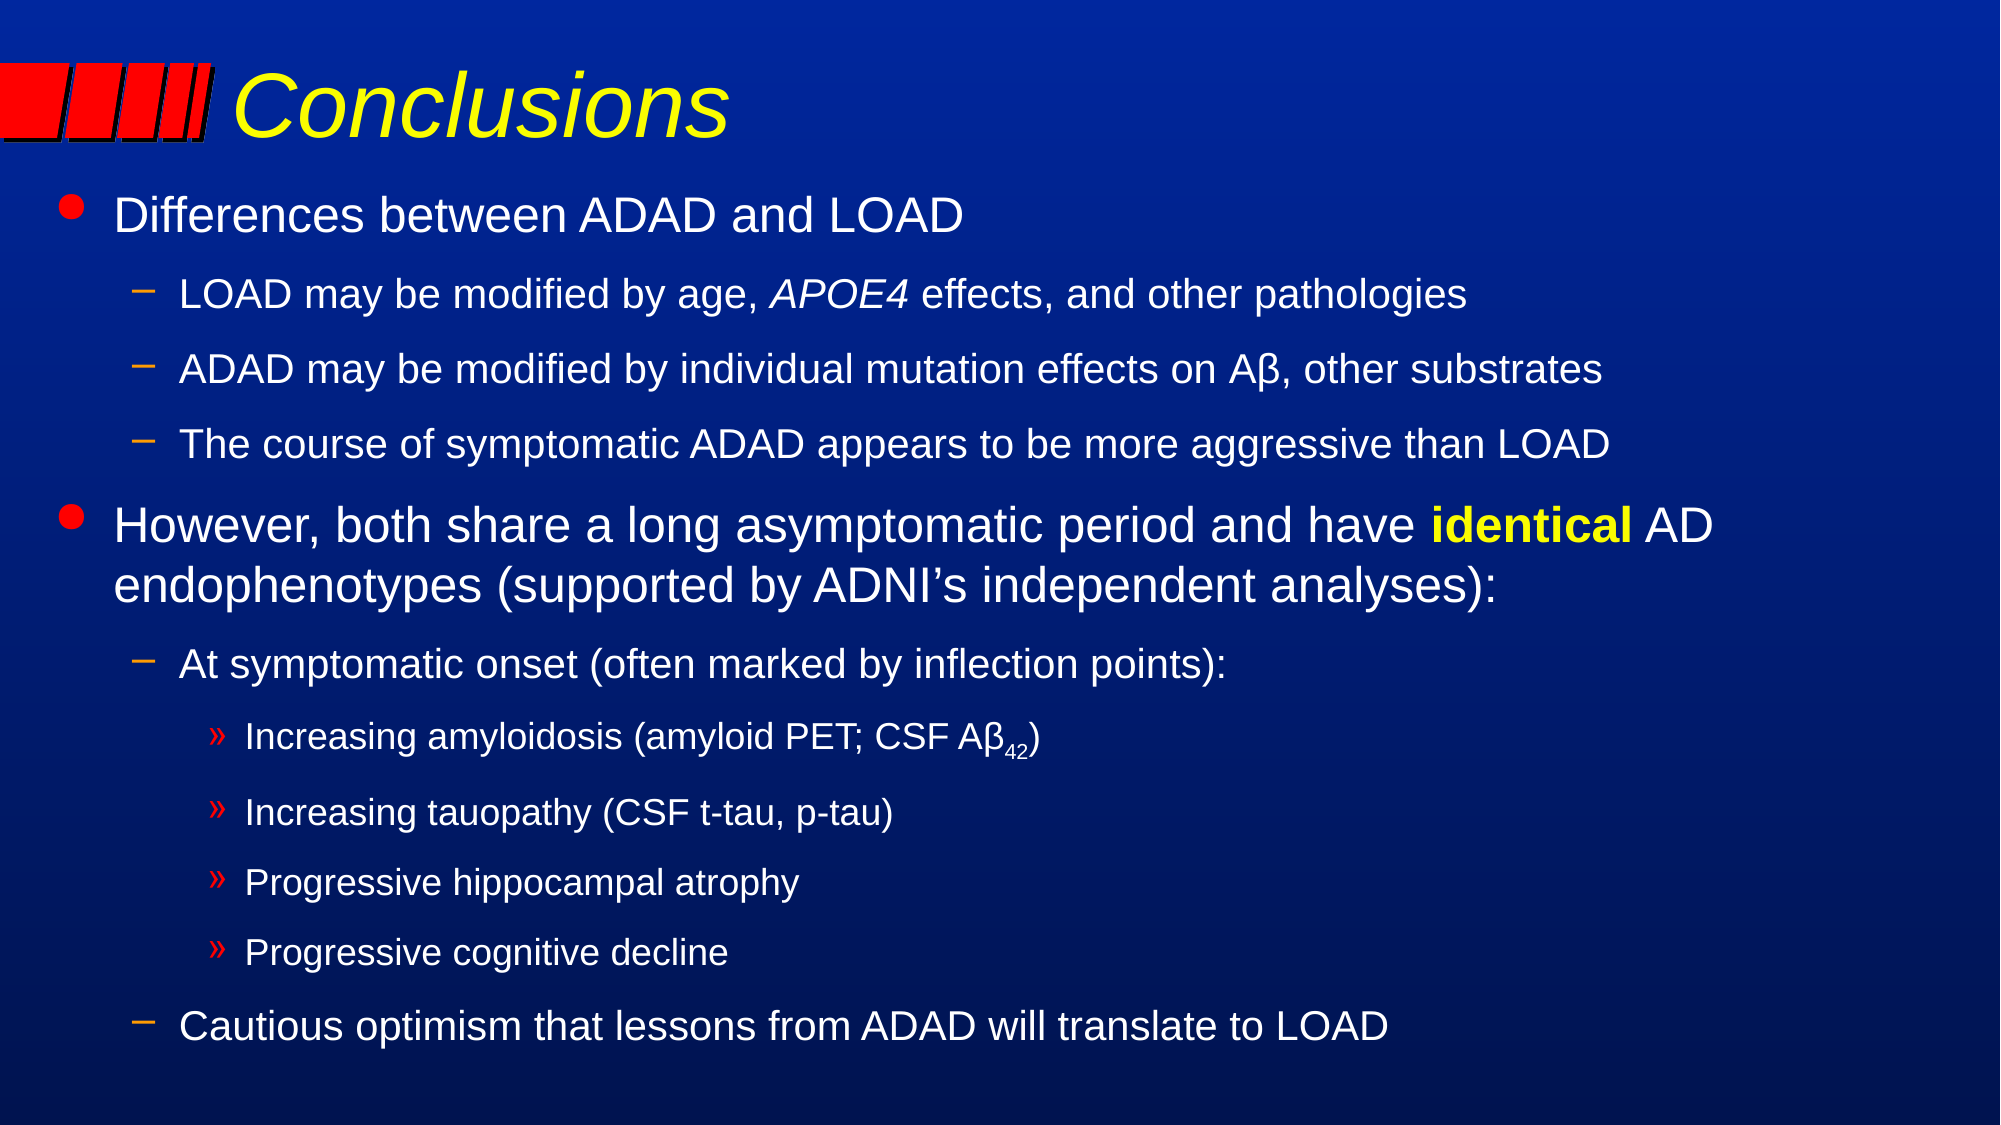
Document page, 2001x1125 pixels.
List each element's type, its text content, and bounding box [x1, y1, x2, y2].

list Differences between ADAD and LOAD LOAD may be modified by age, APOE4 effects, and other pathologies ADAD may be modified by individual mutation effects on Aβ, other substrates The course of symptomatic ADAD appears to be more aggressive than LOAD However, both share a long asymptomatic period and have identical AD endophenotypes (supported by ADNI’s independent analyses): At symptomatic onset (often marked by inflection points): Increasing amyloidosis (amyloid PET; CSF Aβ42) Increasing tauopathy (CSF t-tau, p-tau) Progressive hippocampal atrophy Progressive cognitive decline Cautious optimism that lessons from ADAD will translate to LOAD [42, 174, 1918, 974]
title Conclusions [216, 37, 1918, 174]
